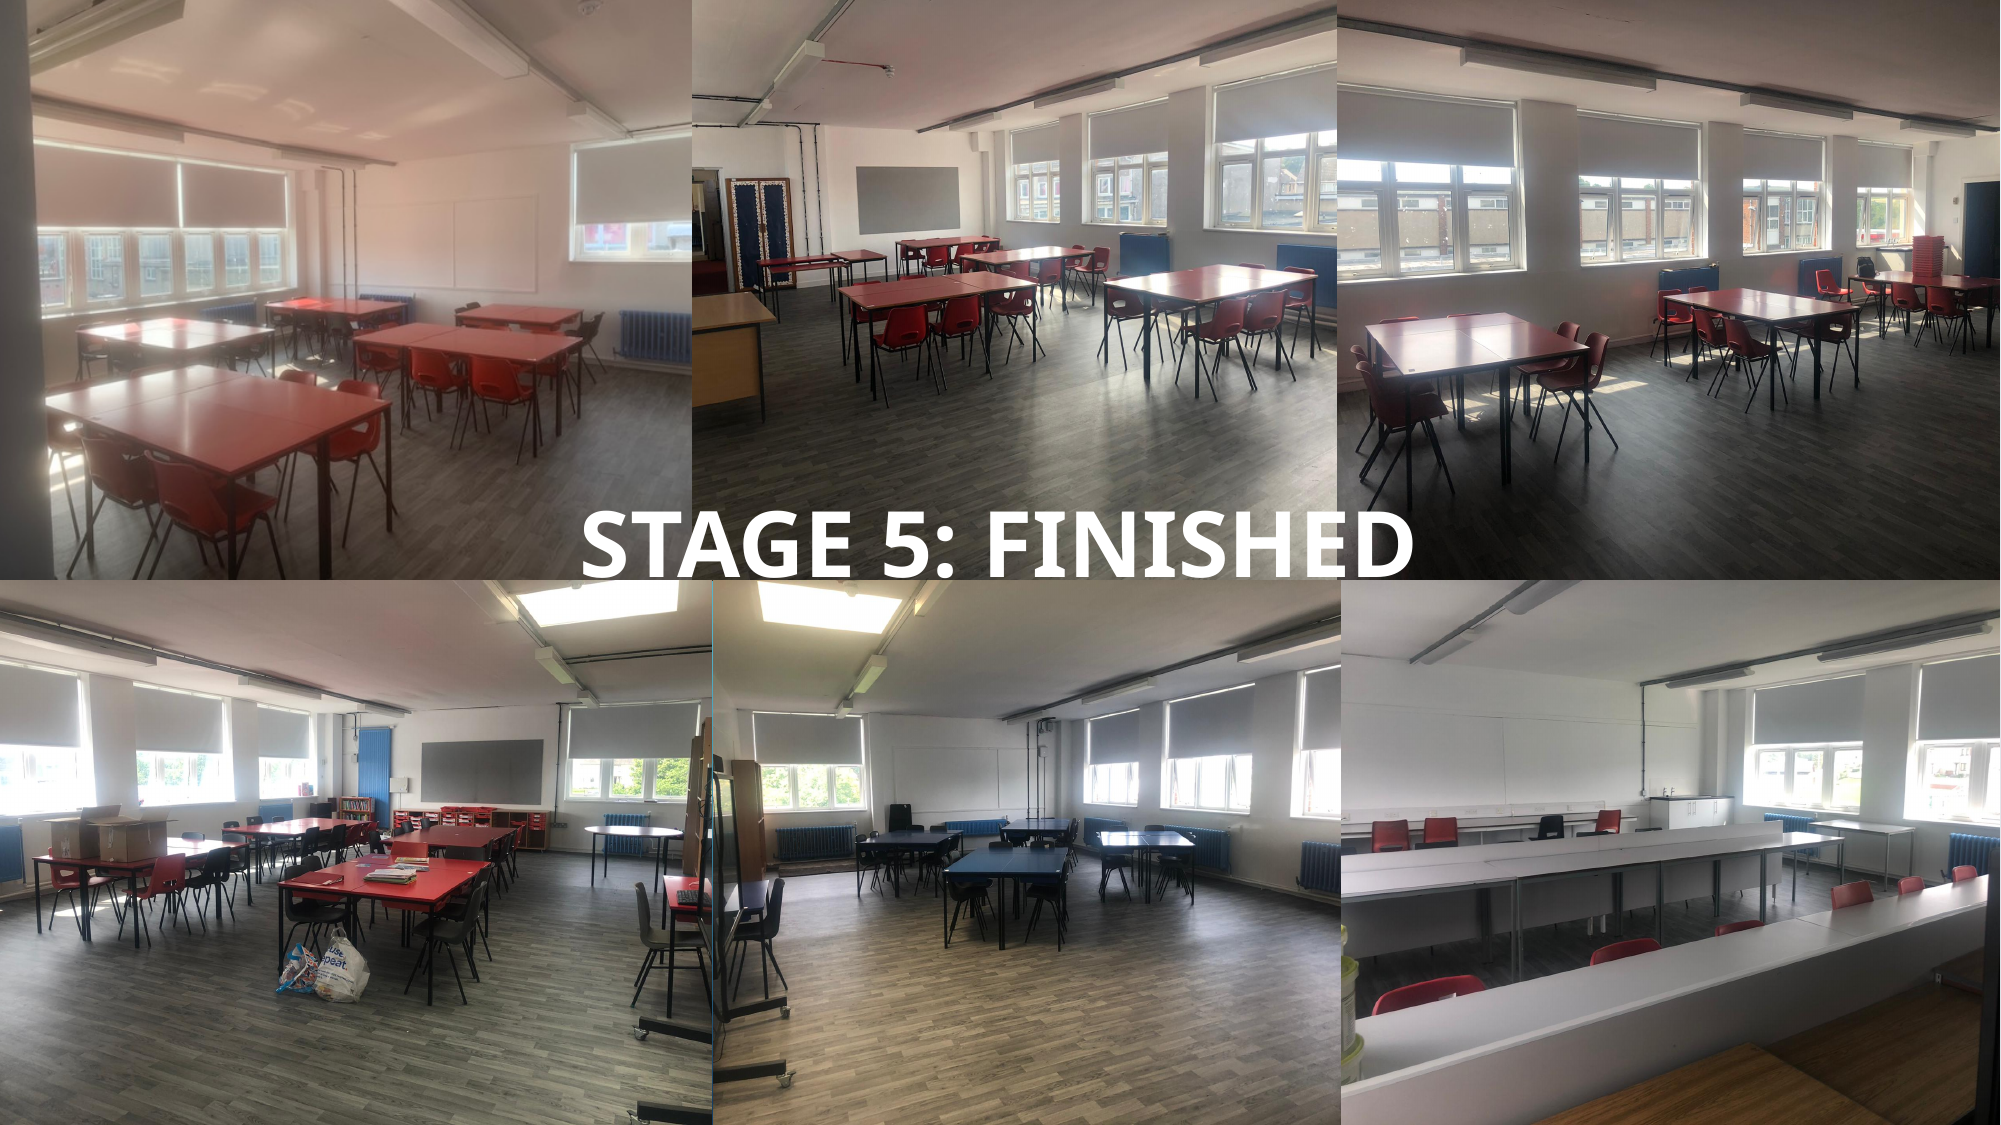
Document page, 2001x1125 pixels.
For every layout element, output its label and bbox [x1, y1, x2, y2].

picture [0, 0, 2000, 1125]
list [0, 0, 692, 580]
